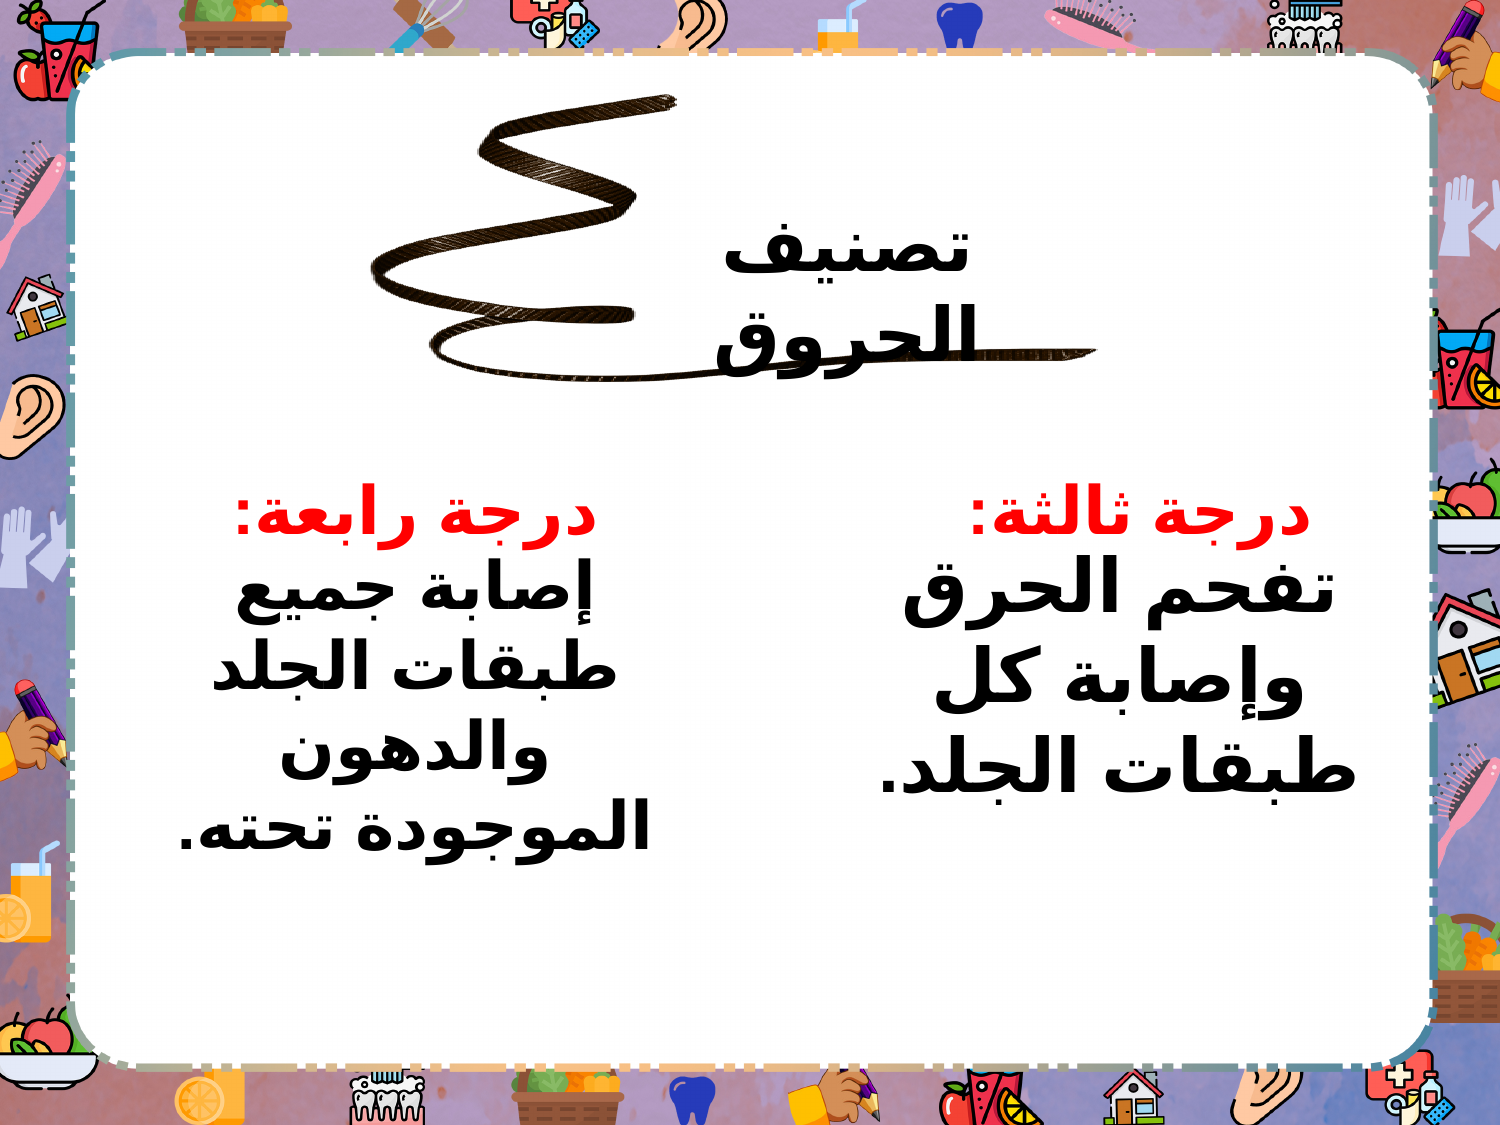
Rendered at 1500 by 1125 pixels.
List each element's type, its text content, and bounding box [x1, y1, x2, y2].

text_box تفحم الحرق وإصابة كل طبقات الجلد. [844, 530, 1395, 815]
text_box درجة رابعة: [160, 460, 671, 556]
text_box إصابة جميع طبقات الجلد والدهون الموجودة تحته. [134, 535, 697, 871]
text_box [360, 85, 1122, 390]
text_box درجة ثالثة: [885, 460, 1396, 556]
text_box تصنيف الحروق [570, 189, 1125, 384]
picture [0, 0, 1500, 1125]
